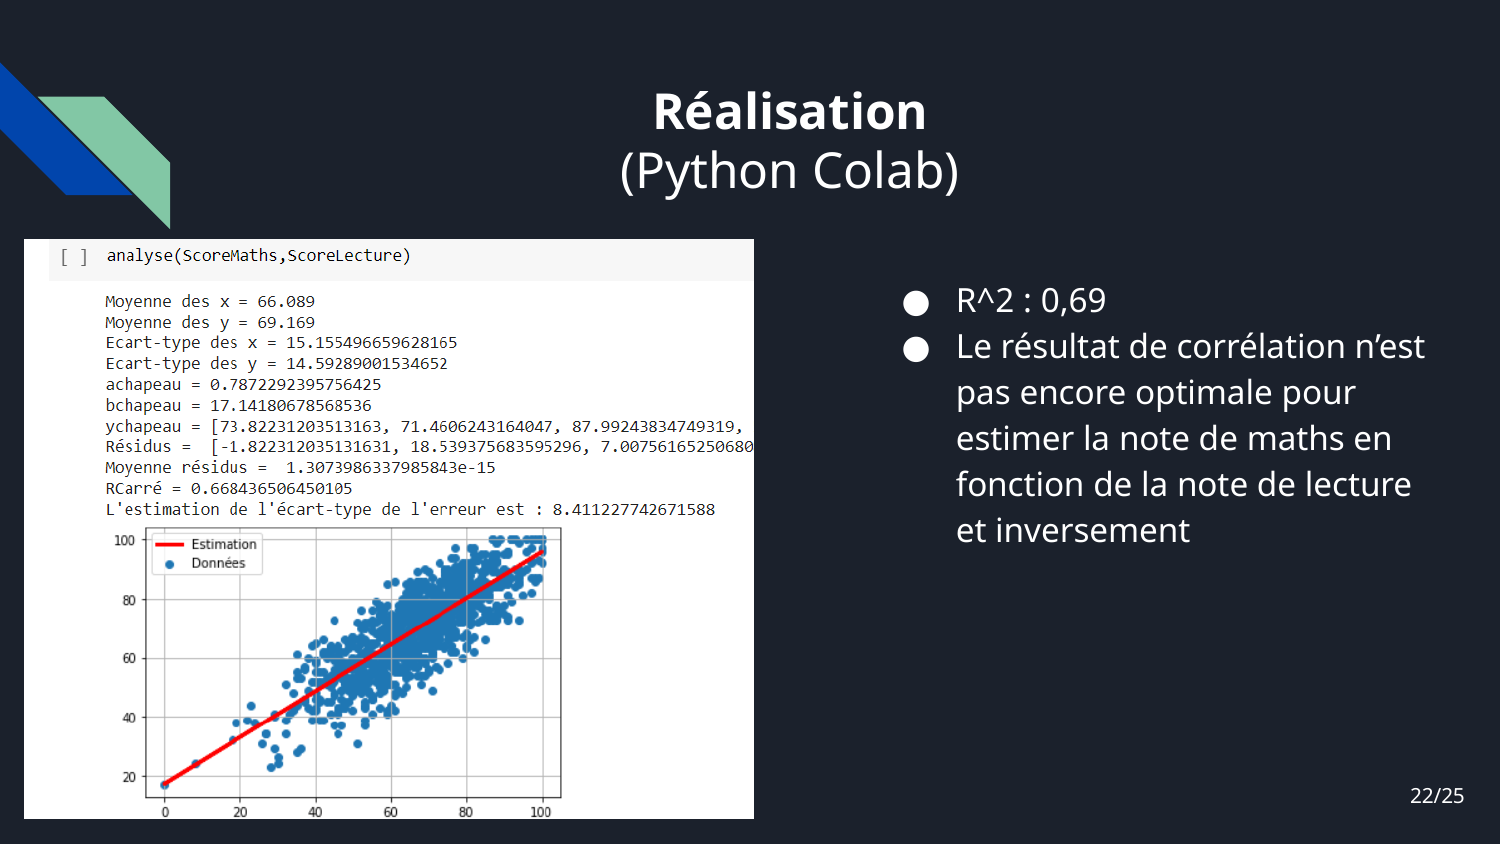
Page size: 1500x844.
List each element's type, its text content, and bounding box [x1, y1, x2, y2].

slide_number ‹#›/25 [1389, 764, 1480, 830]
list R^2 : 0,69 Le résultat de corrélation n’est pas encore optimale pour estimer la note de maths en fonction de la note de lecture et inversement [865, 258, 1454, 791]
picture [24, 239, 754, 819]
title Réalisation (Python Colab) [212, 64, 1368, 215]
